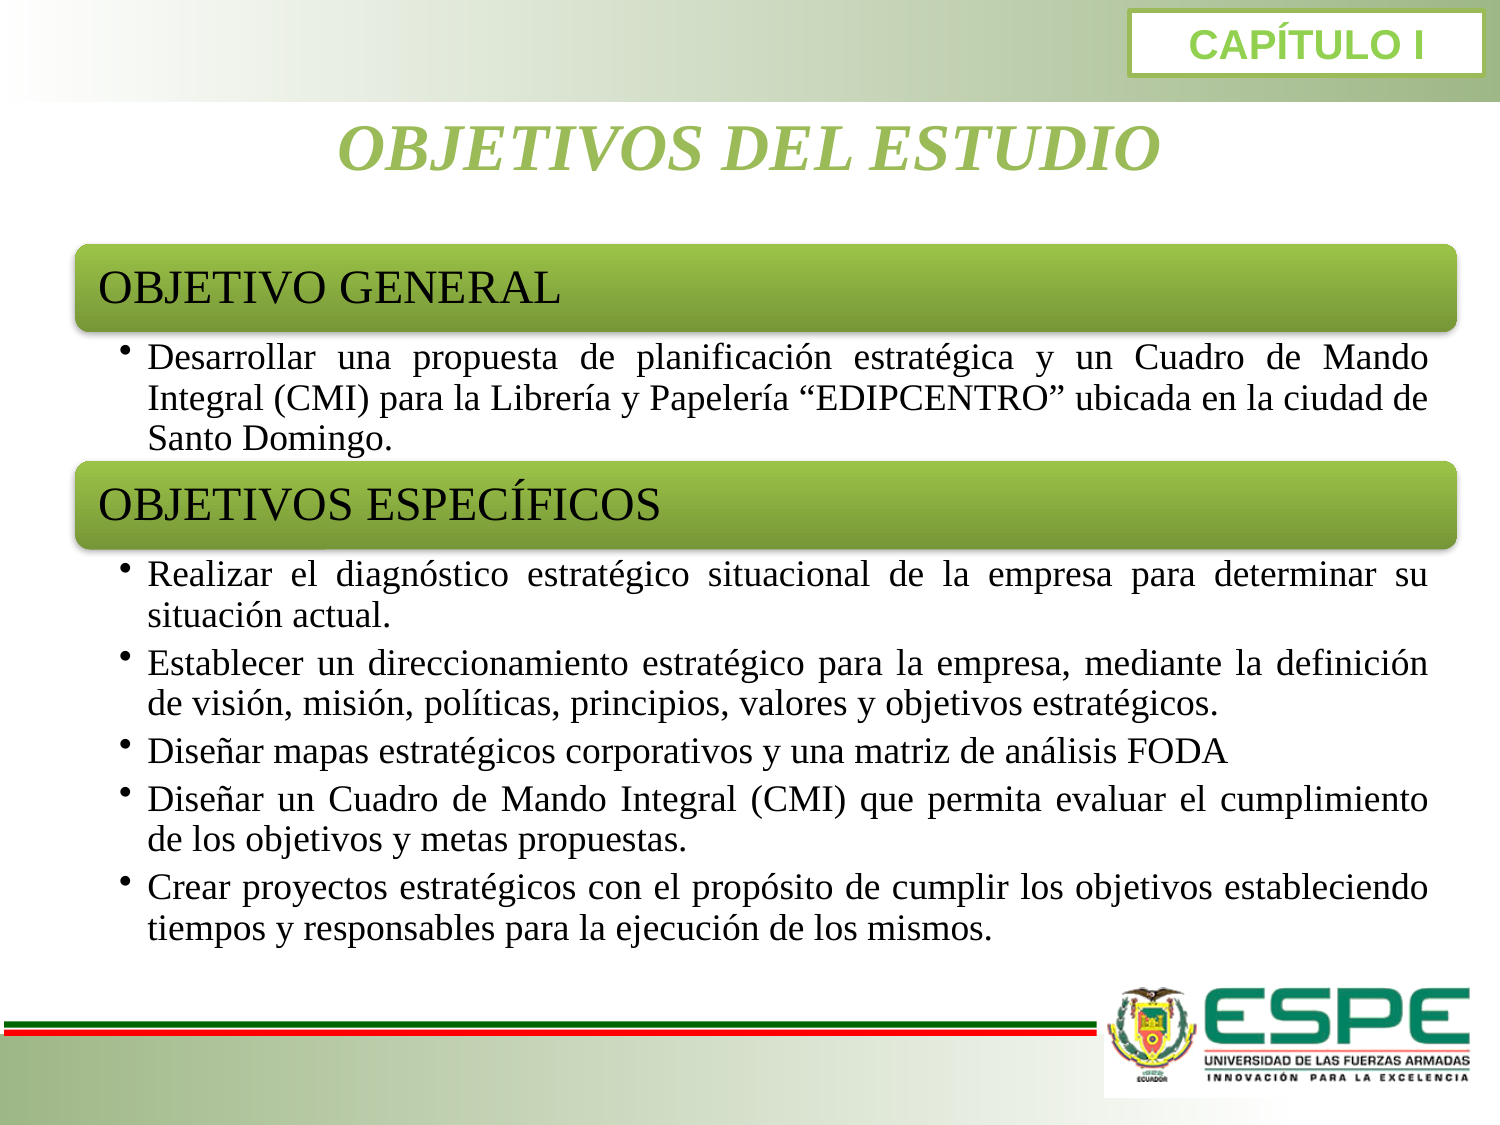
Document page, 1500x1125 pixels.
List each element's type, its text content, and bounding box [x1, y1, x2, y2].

picture [1104, 976, 1483, 1098]
title OBJETIVOS DEL ESTUDIO [75, 96, 1425, 184]
text_box CAPÍTULO I [1127, 8, 1486, 78]
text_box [75, 208, 1458, 984]
